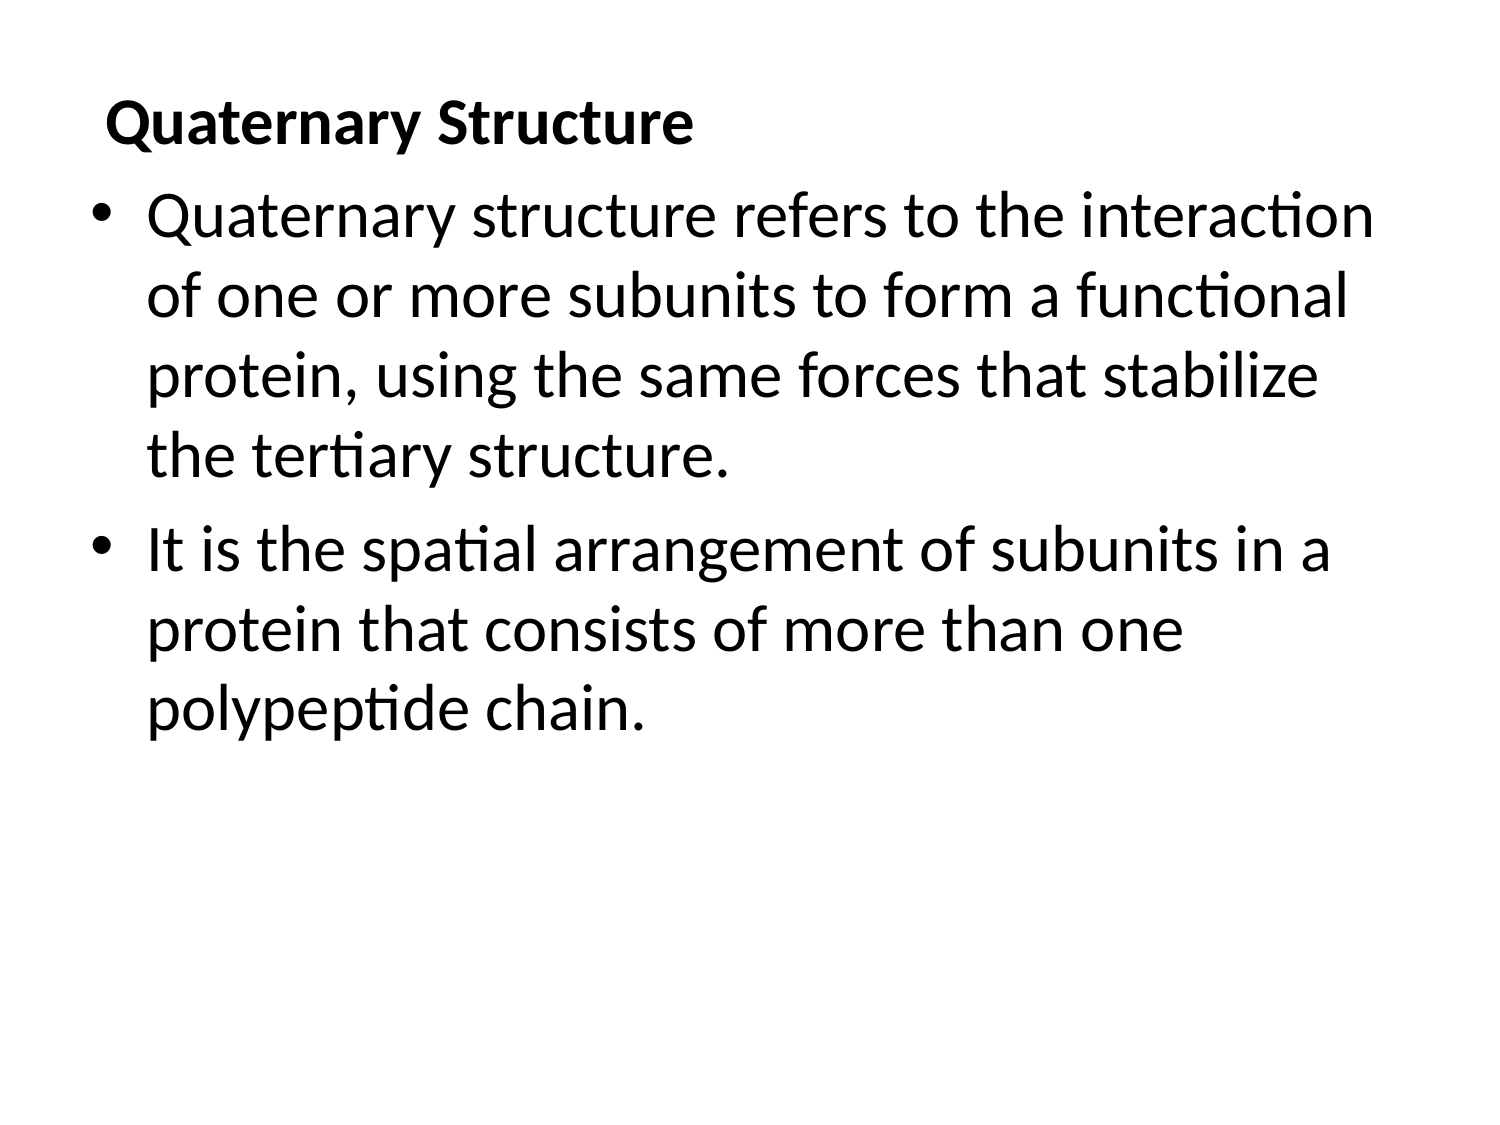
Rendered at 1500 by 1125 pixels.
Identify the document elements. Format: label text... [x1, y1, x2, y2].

list Quaternary Structure Quaternary structure refers to the interaction of one or more subunits to form a functional protein, using the same forces that stabilize the tertiary structure. It is the spatial arrangement of subunits in a protein that consists of more than one polypeptide chain. [75, 70, 1425, 1005]
